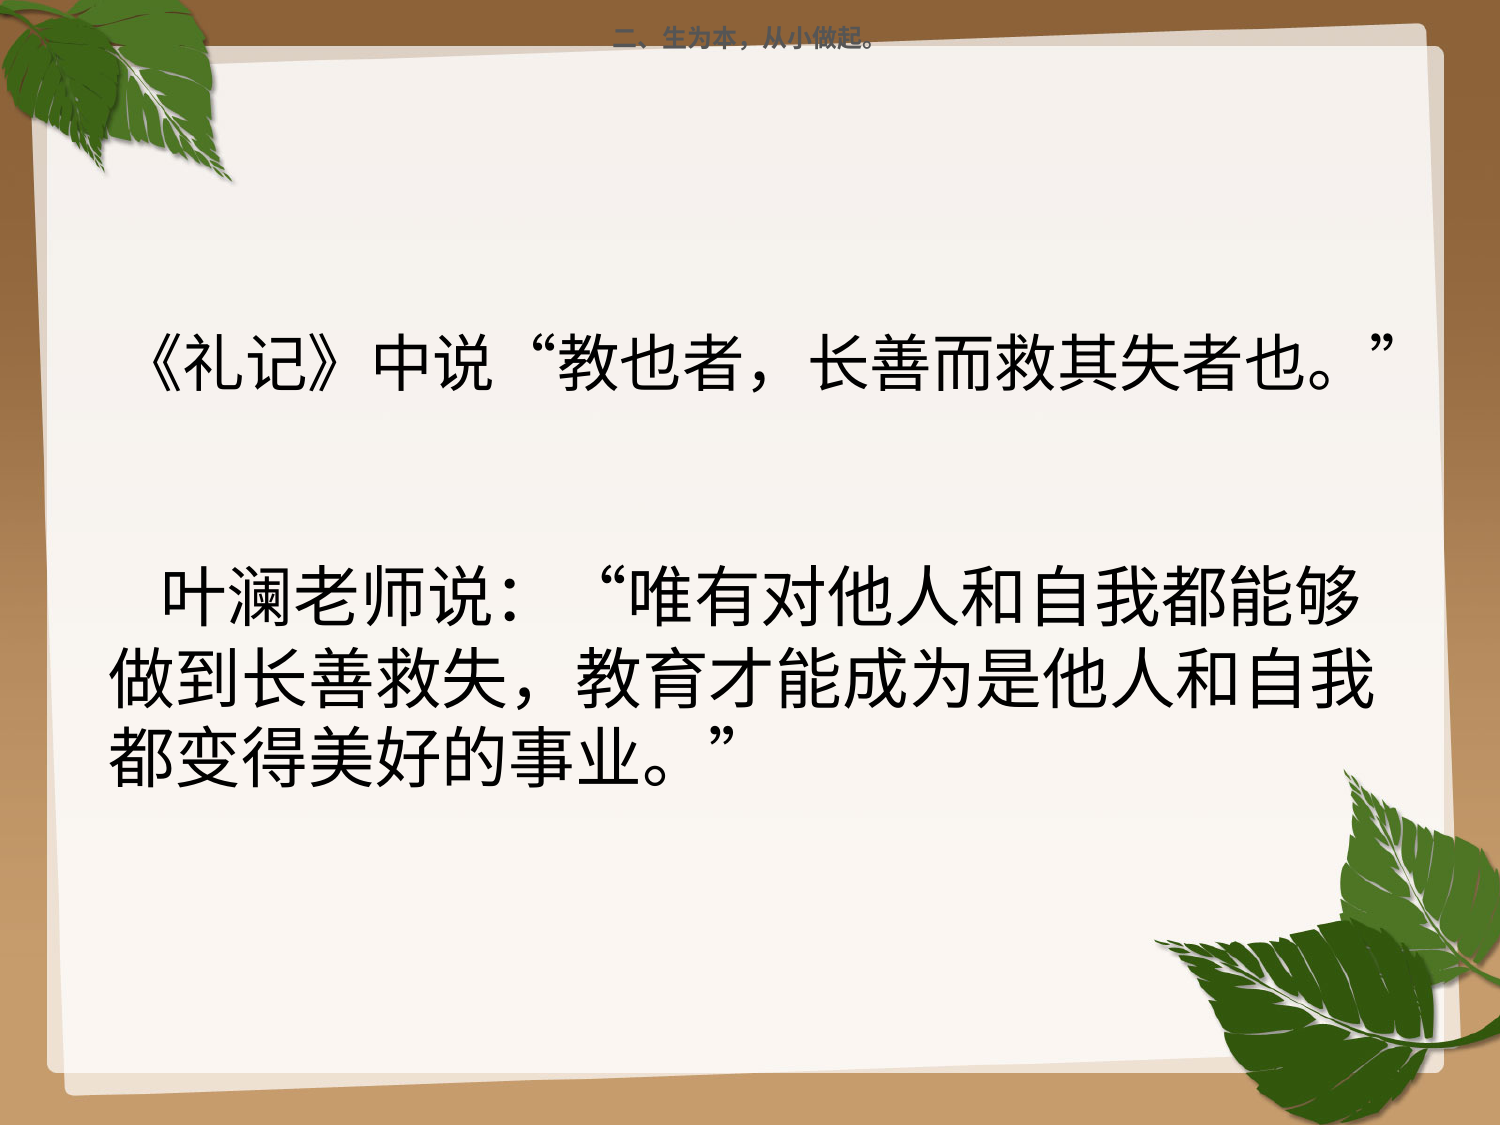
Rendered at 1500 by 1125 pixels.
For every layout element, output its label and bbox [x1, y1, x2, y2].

list [0, 0, 1500, 1125]
